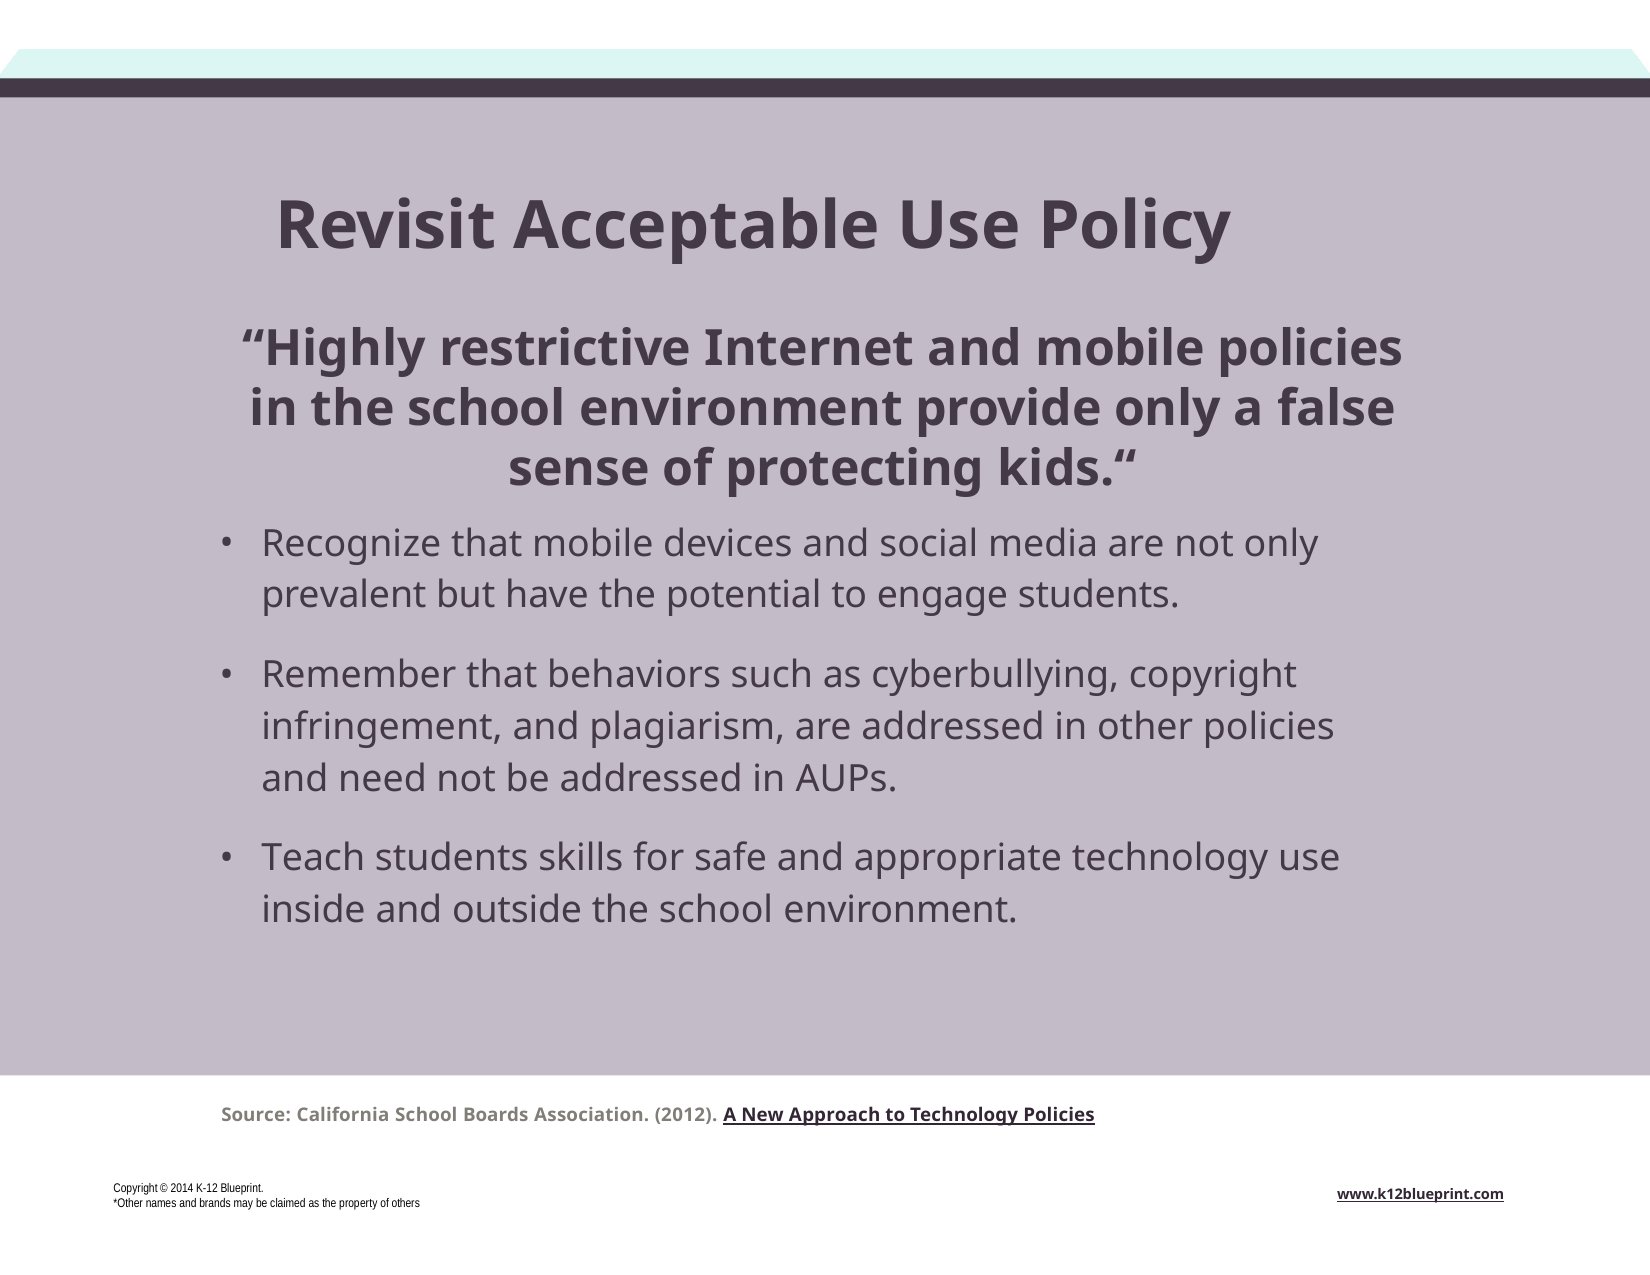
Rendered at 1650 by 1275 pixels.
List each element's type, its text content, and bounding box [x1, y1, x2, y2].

text_box [0, 97, 1650, 1076]
footer Copyright © 2014 K-12 Blueprint. *Other names and brands may be claimed as the property of others [111, 1180, 438, 1275]
title Revisit Acceptable Use Policy [245, 183, 1405, 315]
text_box “Highly restrictive Internet and mobile policies in the school environment provide only a false sense of protecting kids.“ Recognize that mobile devices and social media are not only prevalent but have the potential to engage students. Remember that behaviors such as cyberbullying, copyright infringement, and plagiarism, are addressed in other policies and need not be addressed in AUPs. Teach students skills for safe and appropriate technology use inside and outside the school environment. [217, 315, 1421, 931]
text_box Source: California School Boards Association. (2012). A New Approach to Technology Policies [219, 1102, 1244, 1129]
slide_number www.k12blueprint.com [1335, 1184, 1532, 1275]
picture [0, 49, 1650, 97]
